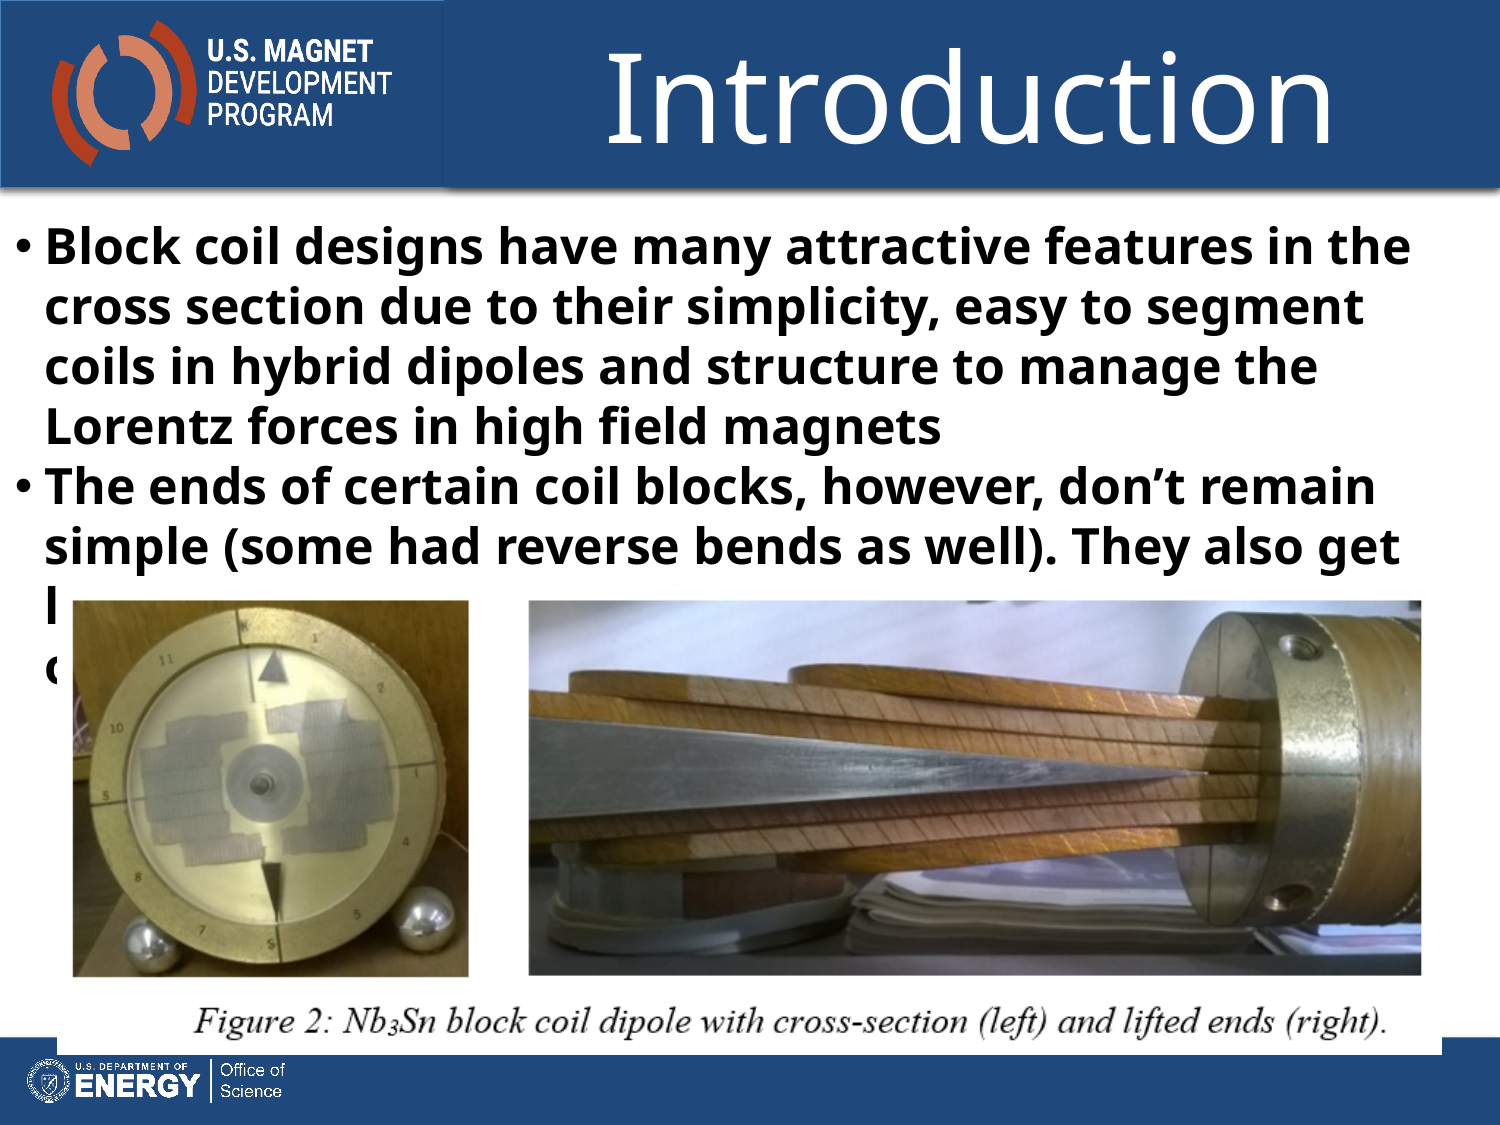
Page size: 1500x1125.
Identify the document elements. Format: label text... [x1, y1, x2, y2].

picture [57, 585, 1443, 1056]
text_box Block coil designs have many attractive features in the cross section due to their simplicity, easy to segment coils in hybrid dipoles and structure to manage the Lorentz forces in high field magnets The ends of certain coil blocks, however, don’t remain simple (some had reverse bends as well). They also get longer. Moreover, the ends + transition regions have often limited the magnet performance [0, 207, 1500, 703]
picture [27, 1059, 285, 1103]
picture [52, 20, 392, 167]
title Introduction [444, 0, 1500, 188]
